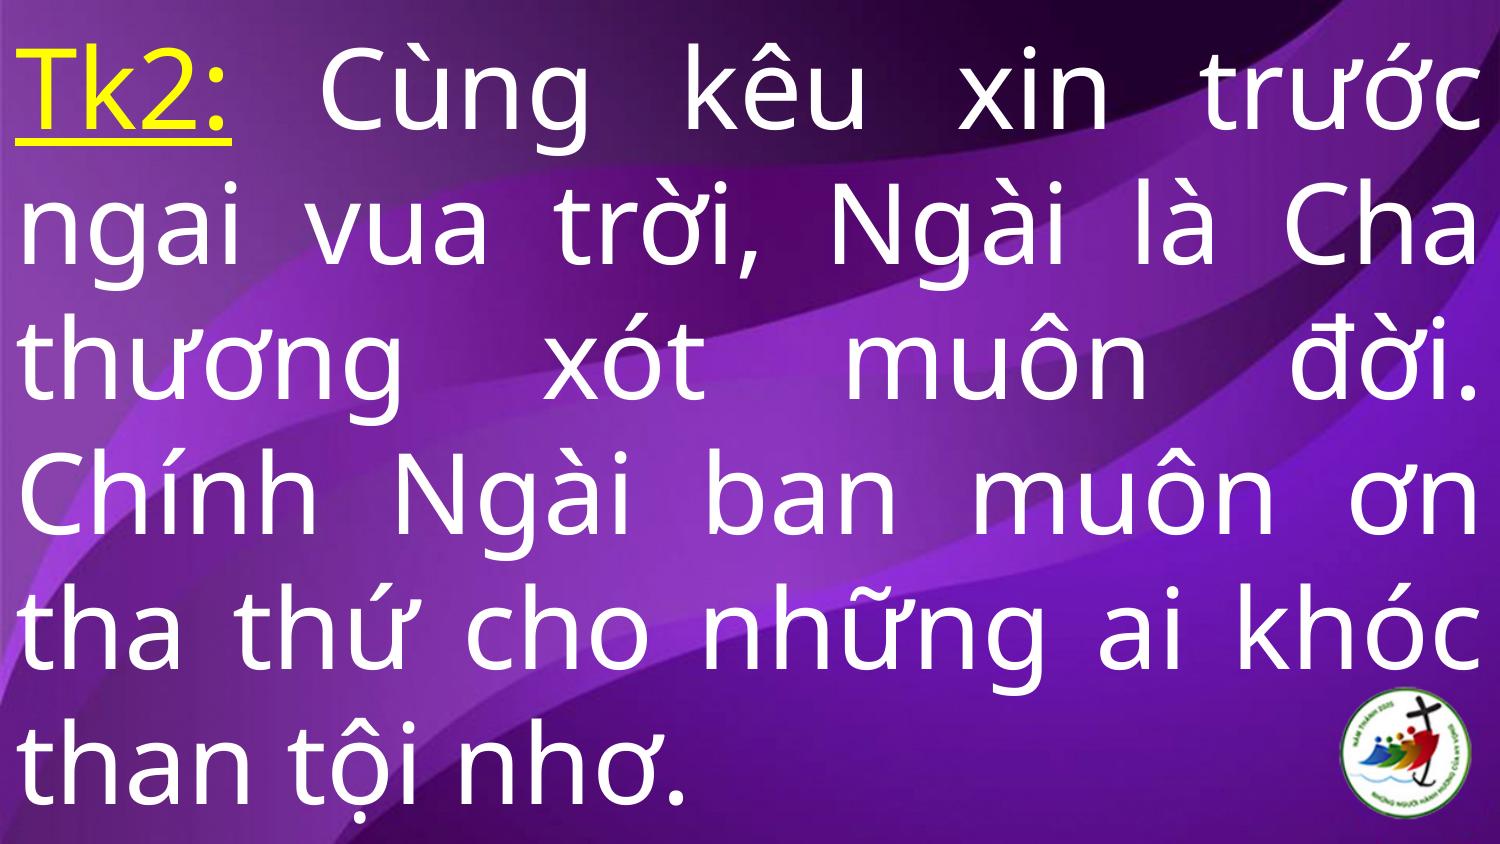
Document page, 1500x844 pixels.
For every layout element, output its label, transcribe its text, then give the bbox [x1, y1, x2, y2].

title Tk2: Cùng kêu xin trước ngai vua trời, Ngài là Cha thương xót muôn đời. Chính Ngài ban muôn ơn tha thứ cho những ai khóc than tội nhơ. [0, 0, 1500, 844]
